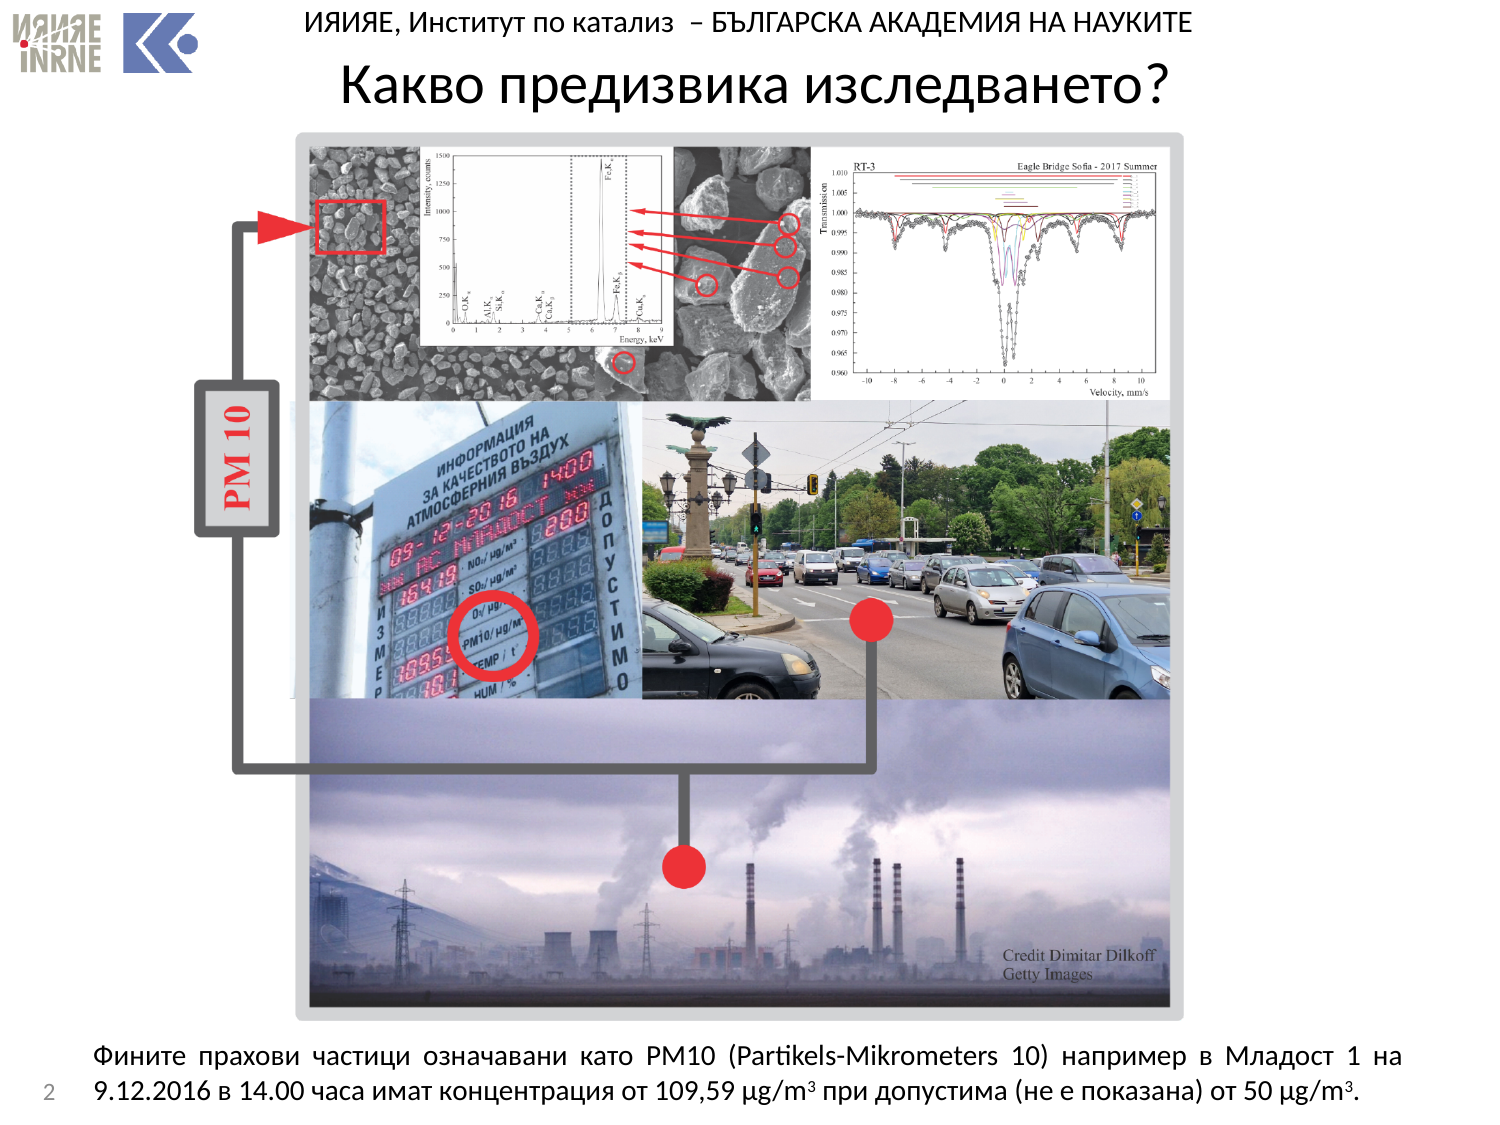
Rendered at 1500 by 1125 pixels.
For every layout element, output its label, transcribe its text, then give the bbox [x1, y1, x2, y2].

text_box ИЯИЯЕ, Институт по катализ – БЪЛГАРСКА АКАДЕМИЯ НА НАУКИТЕ [289, 0, 1347, 46]
text_box Фините прахови частици означавани като PM10 (Partikels-Mikrometers 10) например в Младост 1 на 9.12.2016 в 14.00 часа имат концентрация от 109,59 μg/m3 при допустима (не е показана) от 50 μg/m3. [78, 1029, 1418, 1115]
title Какво предизвика изследването? [183, 27, 1329, 133]
picture [123, 13, 198, 73]
picture [11, 14, 101, 73]
slide_number 2 [27, 1051, 101, 1125]
picture [194, 132, 1184, 1021]
